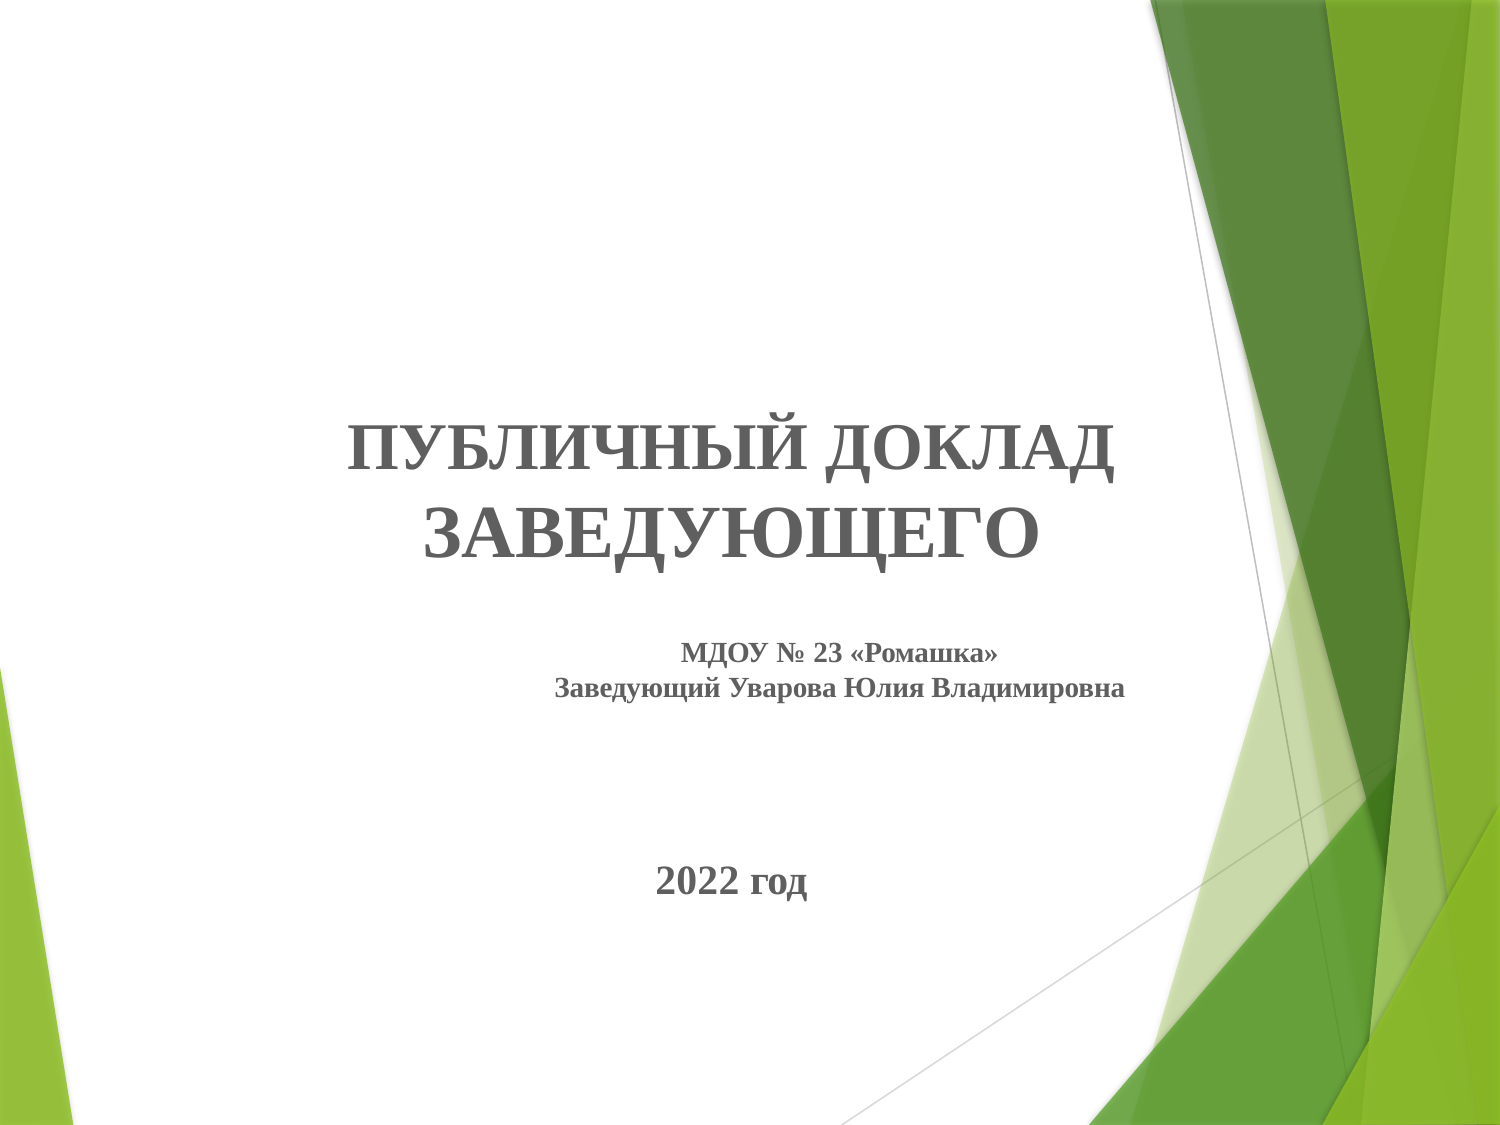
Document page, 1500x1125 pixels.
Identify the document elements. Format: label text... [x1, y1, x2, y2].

text_box 2022 год [653, 851, 811, 904]
title ПУБЛИЧНЫЙ ДОКЛАД ЗАВЕДУЮЩЕГО [344, 400, 1119, 591]
text_box МДОУ № 23 «Ромашка» Заведующий Уварова Юлия Владимировна [454, 631, 1225, 704]
